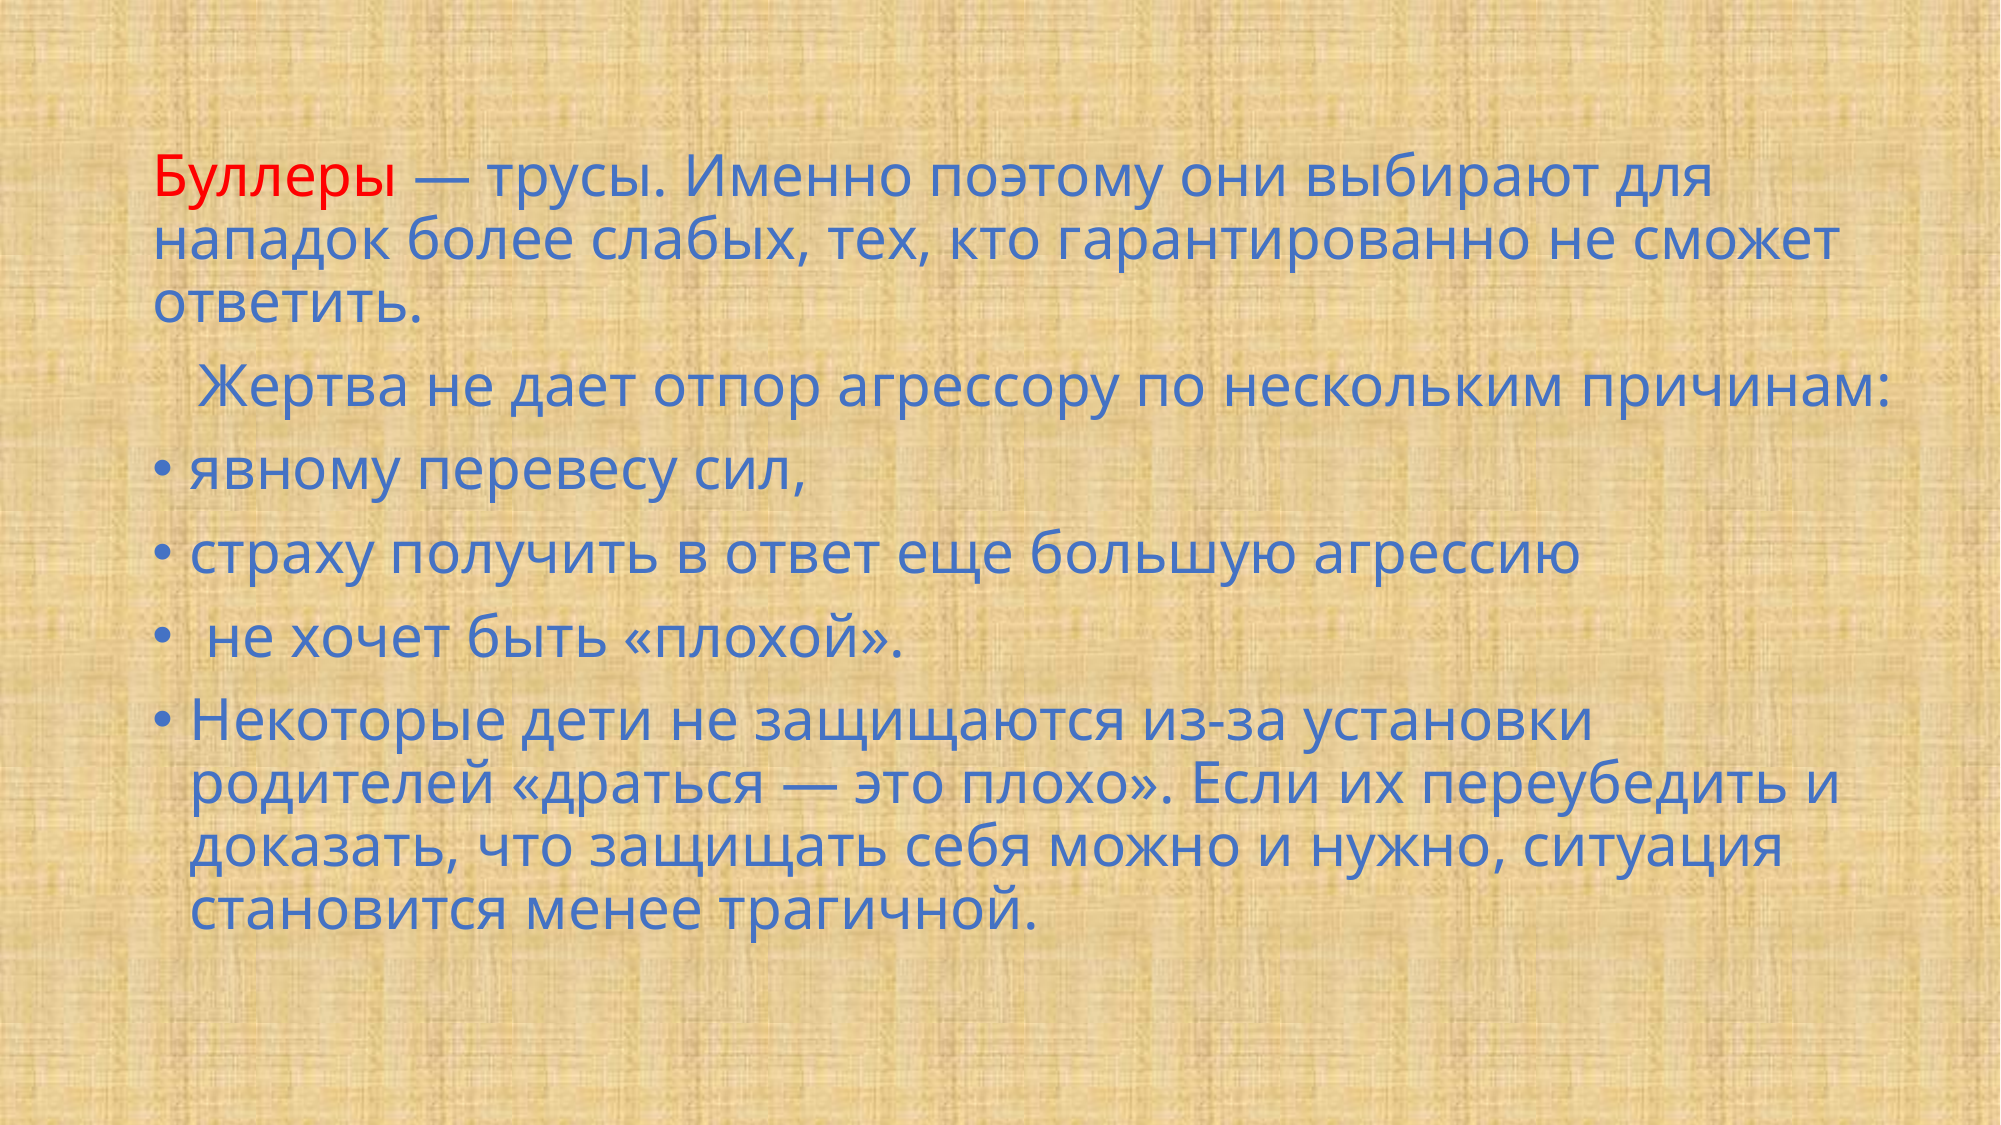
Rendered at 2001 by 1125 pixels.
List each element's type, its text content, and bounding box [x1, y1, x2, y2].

list Буллеры — трусы. Именно поэтому они выбирают для нападок более слабых, тех, кто гарантированно не сможет ответить. Жертва не дает отпор агрессору по нескольким причинам: явному перевесу сил, страху получить в ответ еще большую агрессию не хочет быть «плохой». Некоторые дети не защищаются из-за установки родителей «драться — это плохо». Если их переубедить и доказать, что защищать себя можно и нужно, ситуация становится менее трагичной. [137, 138, 1909, 1073]
picture [0, 0, 2001, 1125]
